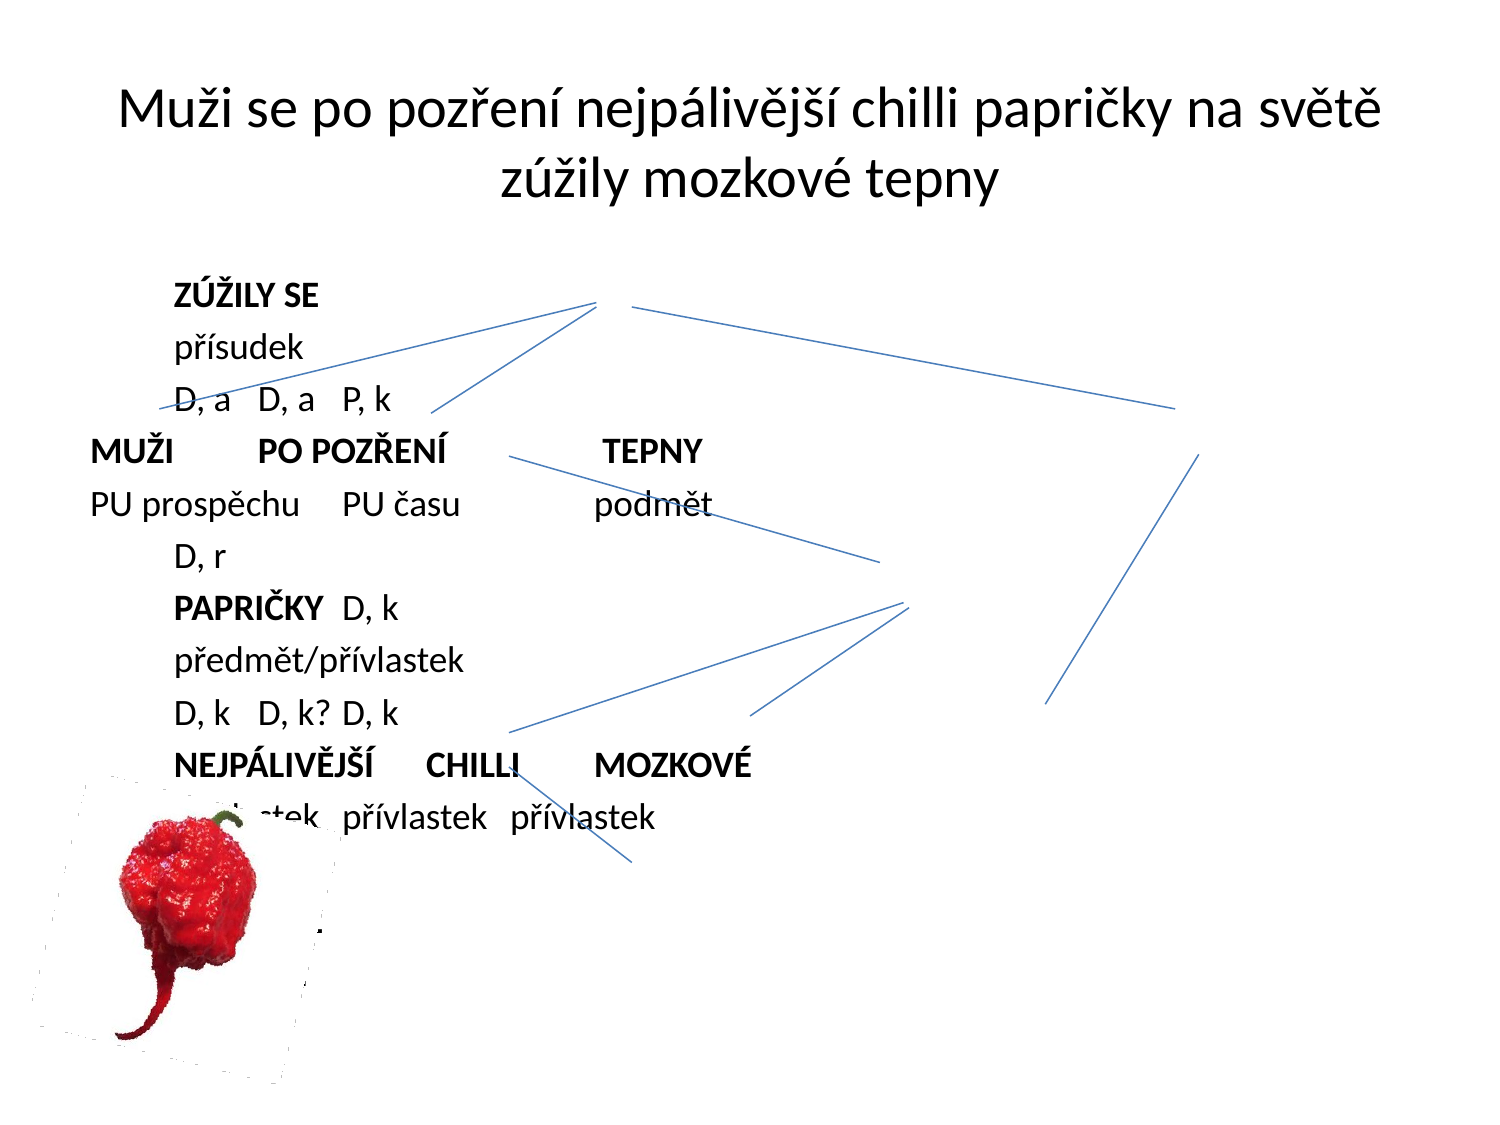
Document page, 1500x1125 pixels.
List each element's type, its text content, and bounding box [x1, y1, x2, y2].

list ZÚŽILY SE přísudek D, a D, a P, k MUŽI PO POZŘENÍ TEPNY PU prospěchu PU času podmět D, r PAPRIČKY D, k předmět/přívlastek D, k D, k? D, k NEJPÁLIVĚJŠÍ CHILLI MOZKOVÉ přívlastek přívlastek přívlastek D, a NA SVĚTĚ PU místa [75, 262, 1425, 1005]
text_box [1045, 454, 1200, 705]
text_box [749, 607, 910, 717]
picture [26, 770, 341, 1084]
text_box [508, 766, 633, 863]
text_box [631, 306, 1176, 410]
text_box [430, 306, 597, 414]
title Muži se po pozření nejpálivější chilli papričky na světě zúžily mozkové tepny [75, 45, 1425, 233]
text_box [508, 455, 881, 563]
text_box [508, 602, 904, 733]
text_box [159, 302, 597, 410]
